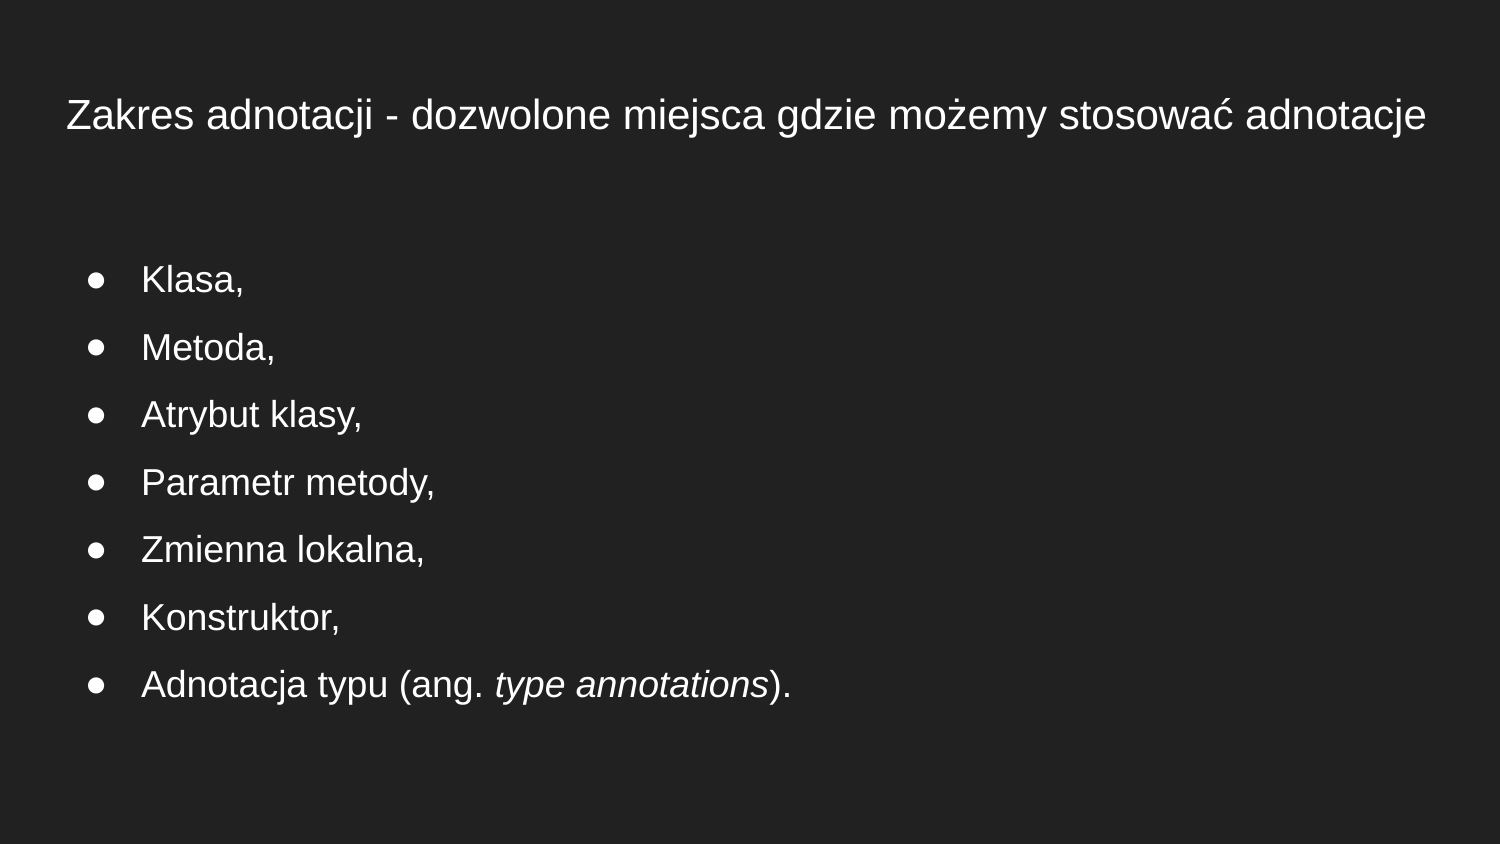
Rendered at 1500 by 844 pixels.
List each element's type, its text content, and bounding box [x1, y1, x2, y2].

list Klasa, Metoda, Atrybut klasy, Parametr metody, Zmienna lokalna, Konstruktor, Adnotacja typu (ang. type annotations). [51, 189, 1449, 750]
title Zakres adnotacji - dozwolone miejsca gdzie możemy stosować adnotacje [51, 72, 1449, 167]
